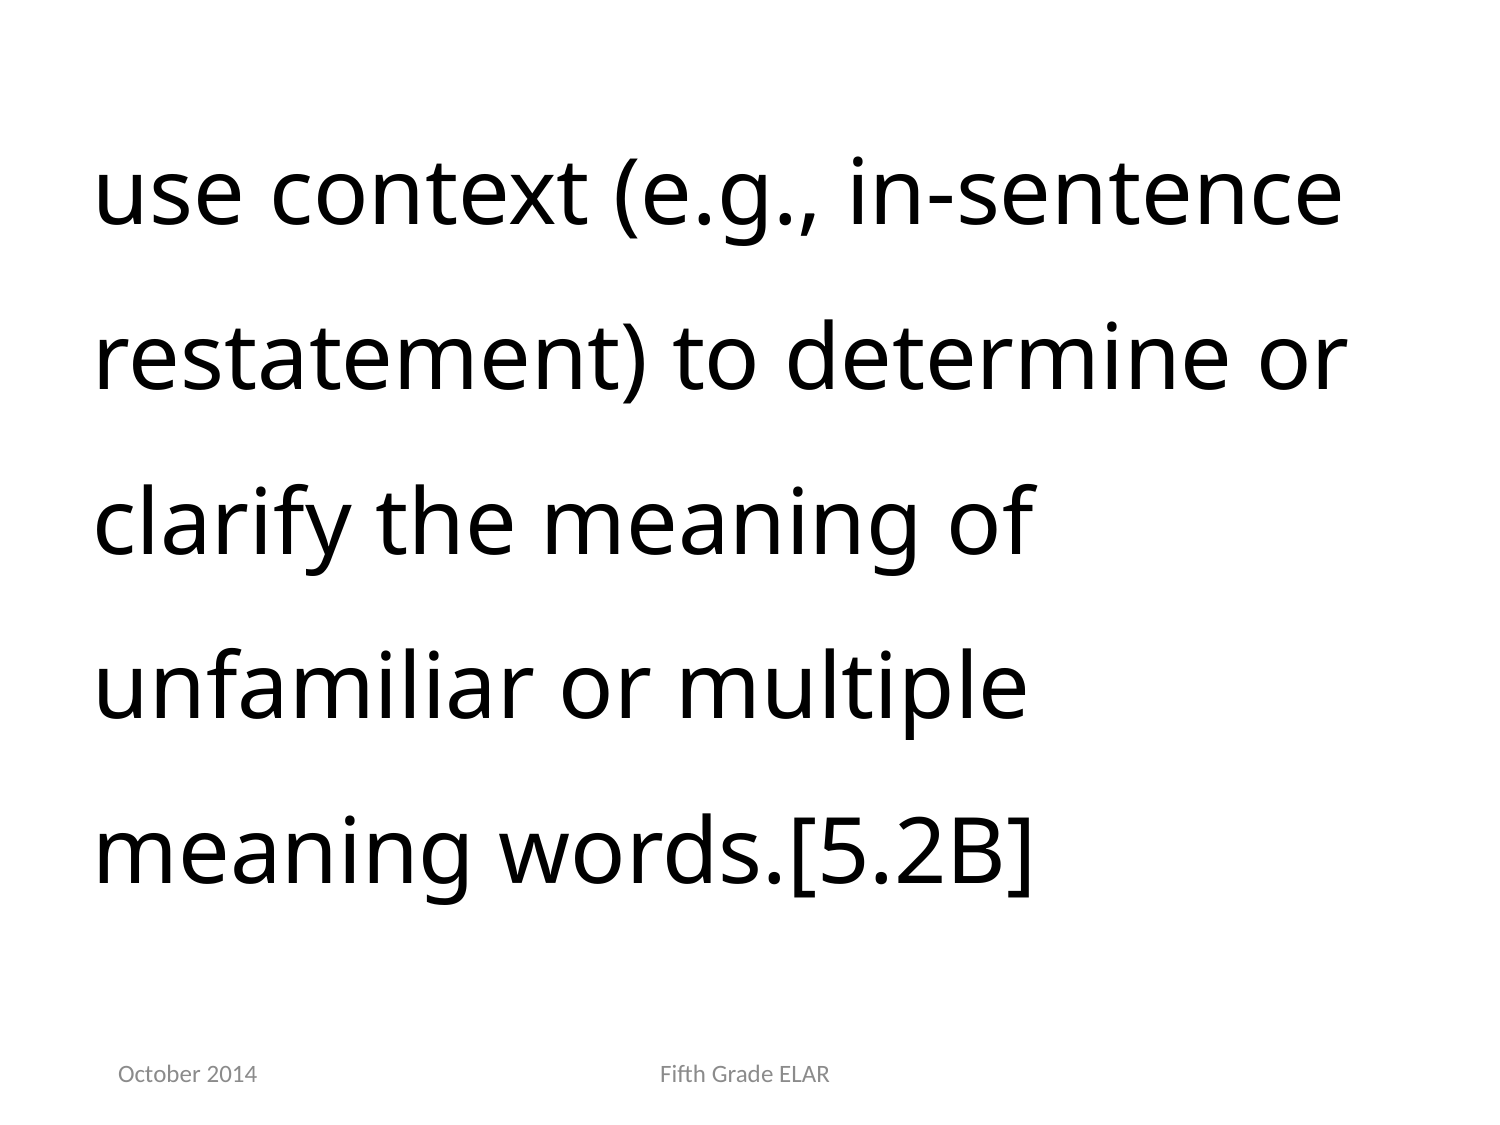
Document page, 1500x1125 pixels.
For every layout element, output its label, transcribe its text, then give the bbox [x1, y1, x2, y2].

subtitle use context (e.g., in-sentence restatement) to determine or clarify the meaning of unfamiliar or multiple meaning words.[5.2B] [78, 70, 1429, 1014]
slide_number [103, 1042, 441, 1103]
footer Fifth Grade ELAR [492, 1042, 999, 1103]
